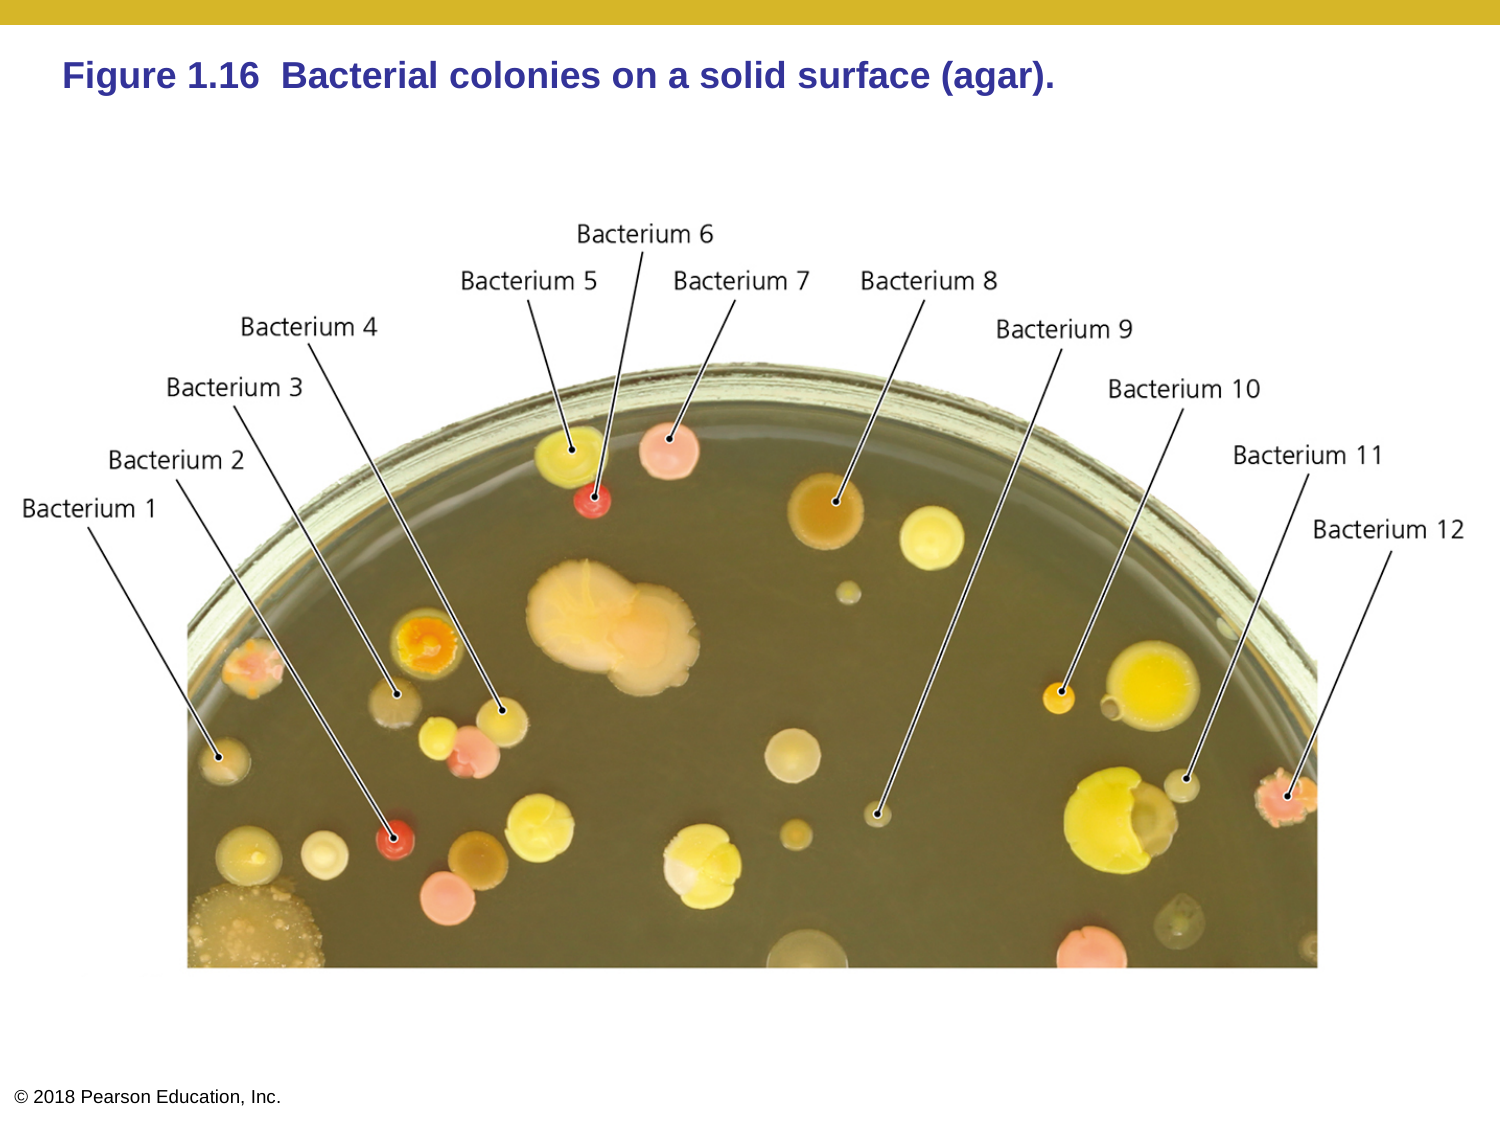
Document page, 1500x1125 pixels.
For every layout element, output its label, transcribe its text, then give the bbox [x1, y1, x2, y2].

title Figure 1.16 Bacterial colonies on a solid surface (agar). [0, 43, 1500, 105]
picture [12, 212, 1476, 978]
